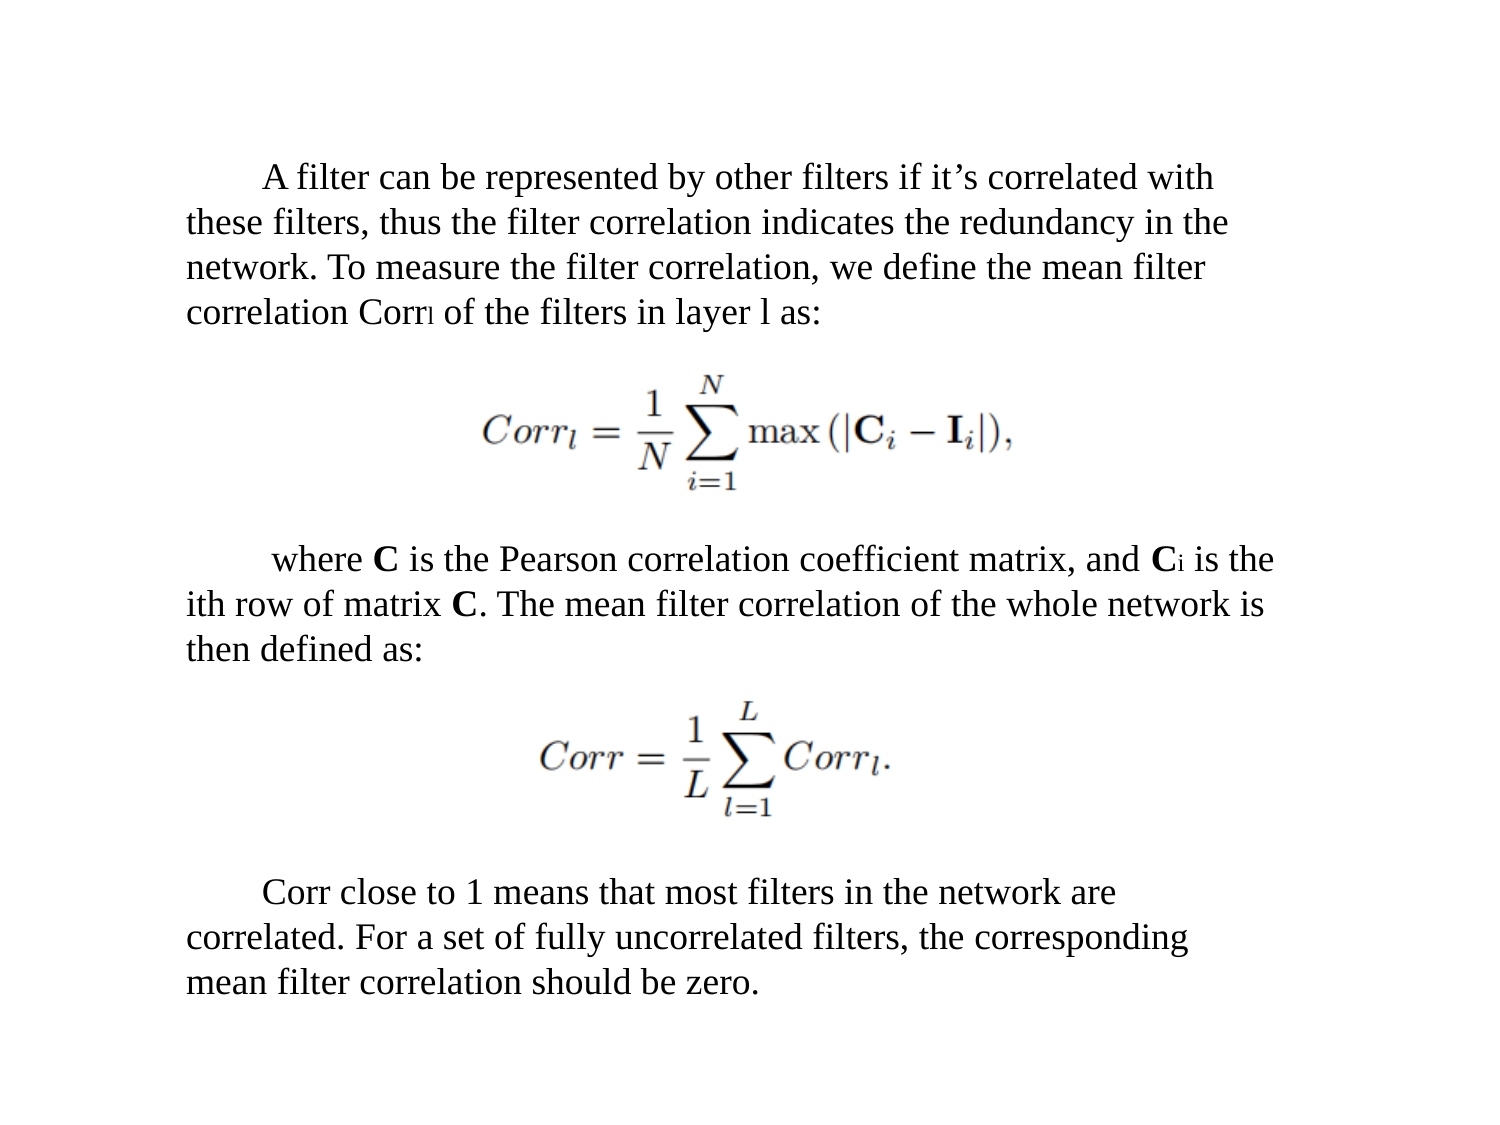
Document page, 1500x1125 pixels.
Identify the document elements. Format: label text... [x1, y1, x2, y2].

text_box Corr close to 1 means that most filters in the network are correlated. For a set of fully uncorrelated filters, the corresponding mean filter correlation should be zero. [171, 859, 1294, 1010]
picture [474, 358, 1025, 506]
picture [525, 692, 899, 826]
text_box A filter can be represented by other filters if it’s correlated with these filters, thus the filter correlation indicates the redundancy in the network. To measure the filter correlation, we define the mean filter correlation Corrl of the filters in layer l as: [171, 144, 1294, 340]
text_box where C is the Pearson correlation coefficient matrix, and Ci is the ith row of matrix C. The mean filter correlation of the whole network is then defined as: [171, 527, 1294, 677]
